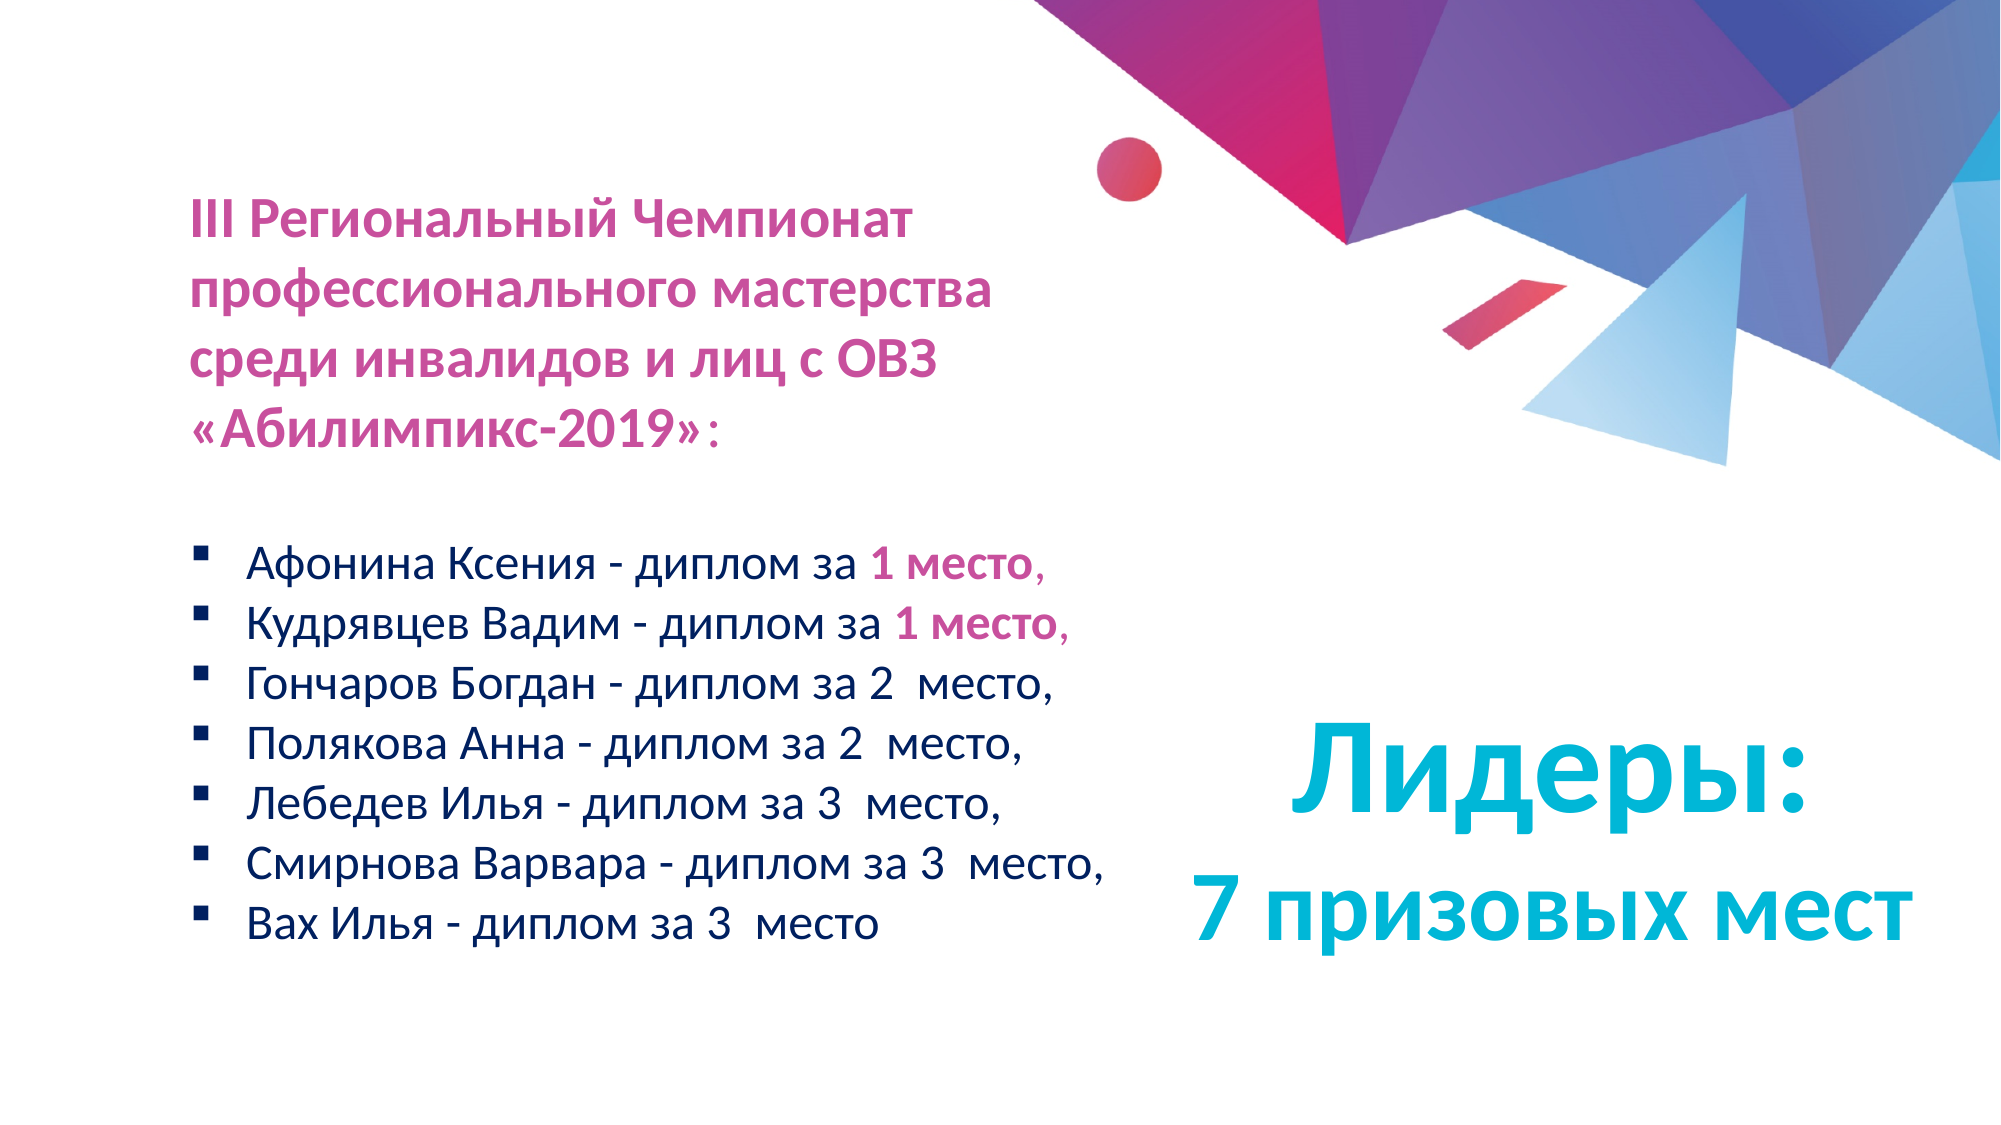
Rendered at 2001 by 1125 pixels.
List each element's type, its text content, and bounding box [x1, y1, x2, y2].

text_box Лидеры: 7 призовых мест [1123, 727, 1981, 969]
text_box III Региональный Чемпионат профессионального мастерства среди инвалидов и лиц с ОВЗ «Абилимпикс-2019»: Афонина Ксения - диплом за 1 место, Кудрявцев Вадим - диплом за 1 место, Гончаров Богдан - диплом за 2 место, Полякова Анна - диплом за 2 место, Лебедев Илья - диплом за 3 место, Смирнова Варвара - диплом за 3 место, Вах Илья - диплом за 3 место [174, 91, 1122, 1038]
picture [989, 0, 2000, 517]
